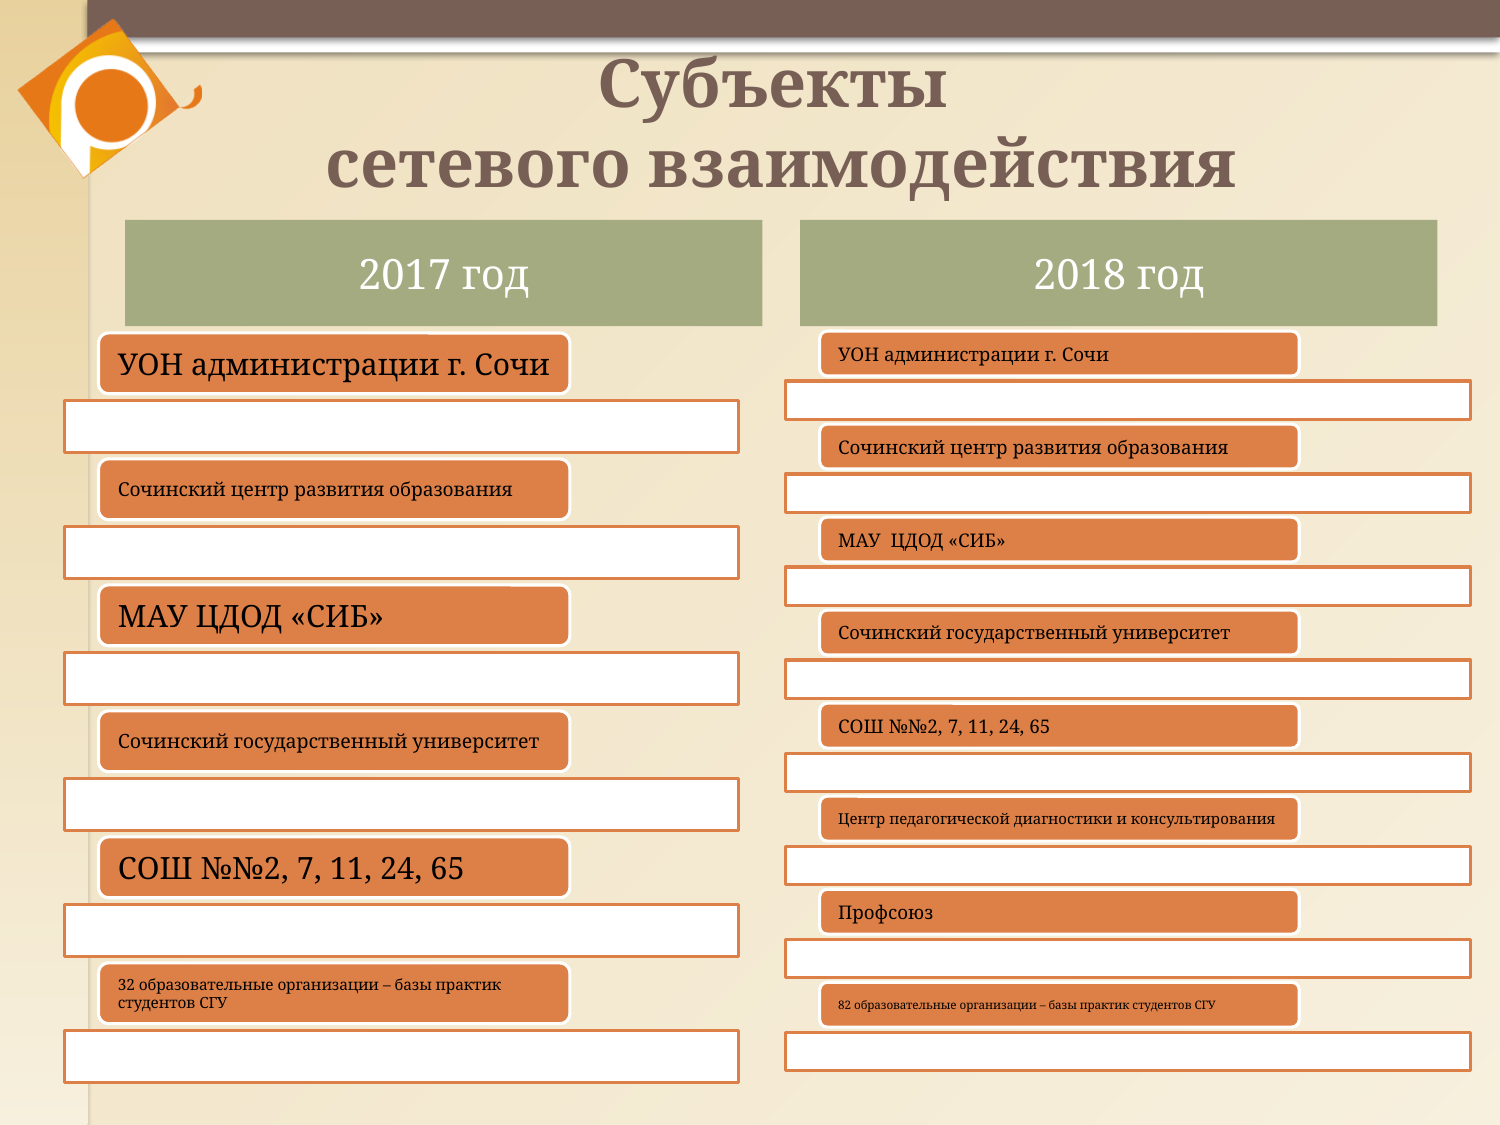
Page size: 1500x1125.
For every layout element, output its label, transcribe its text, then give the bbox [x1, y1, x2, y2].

picture [17, 18, 202, 179]
list 2018 год [800, 219, 1438, 325]
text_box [785, 325, 1471, 1071]
list 2017 год [125, 219, 763, 327]
title Субъекты сетевого взаимодействия [125, 62, 1438, 209]
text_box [64, 325, 739, 1083]
